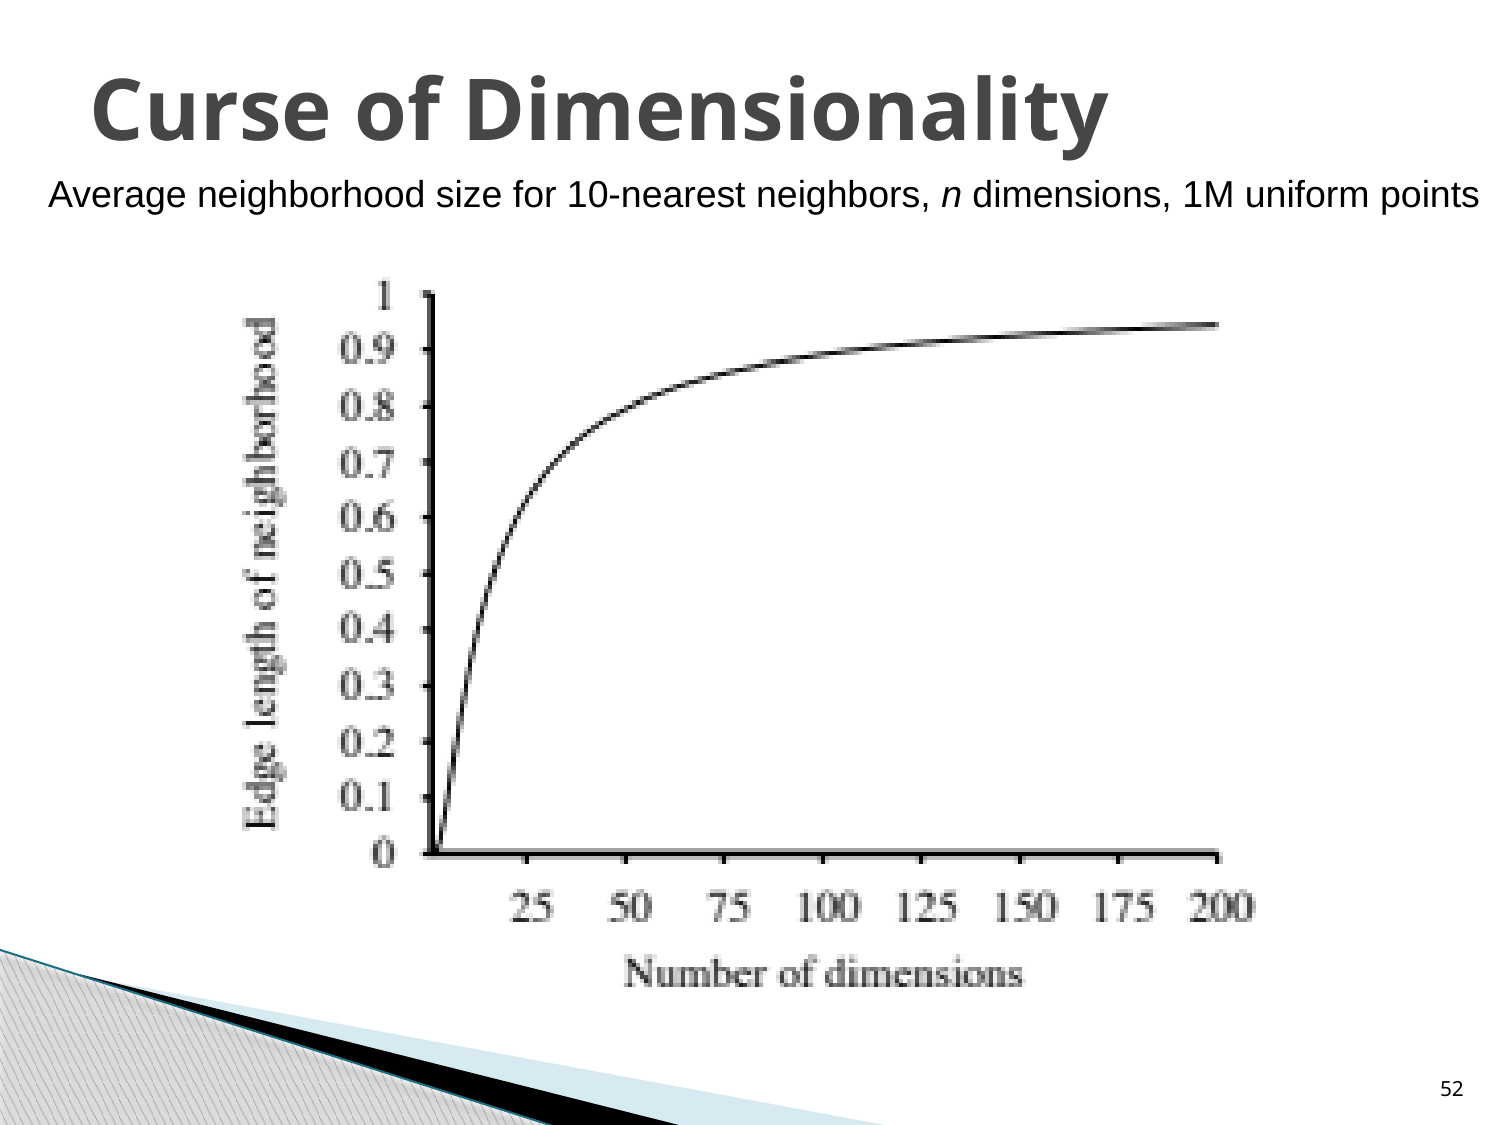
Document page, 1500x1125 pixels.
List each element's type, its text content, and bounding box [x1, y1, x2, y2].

slide_number 52 [1418, 1051, 1479, 1112]
text_box Average neighborhood size for 10-nearest neighbors, n dimensions, 1M uniform points [33, 162, 1496, 223]
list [74, 244, 1426, 988]
title Curse of Dimensionality [75, 12, 1425, 162]
